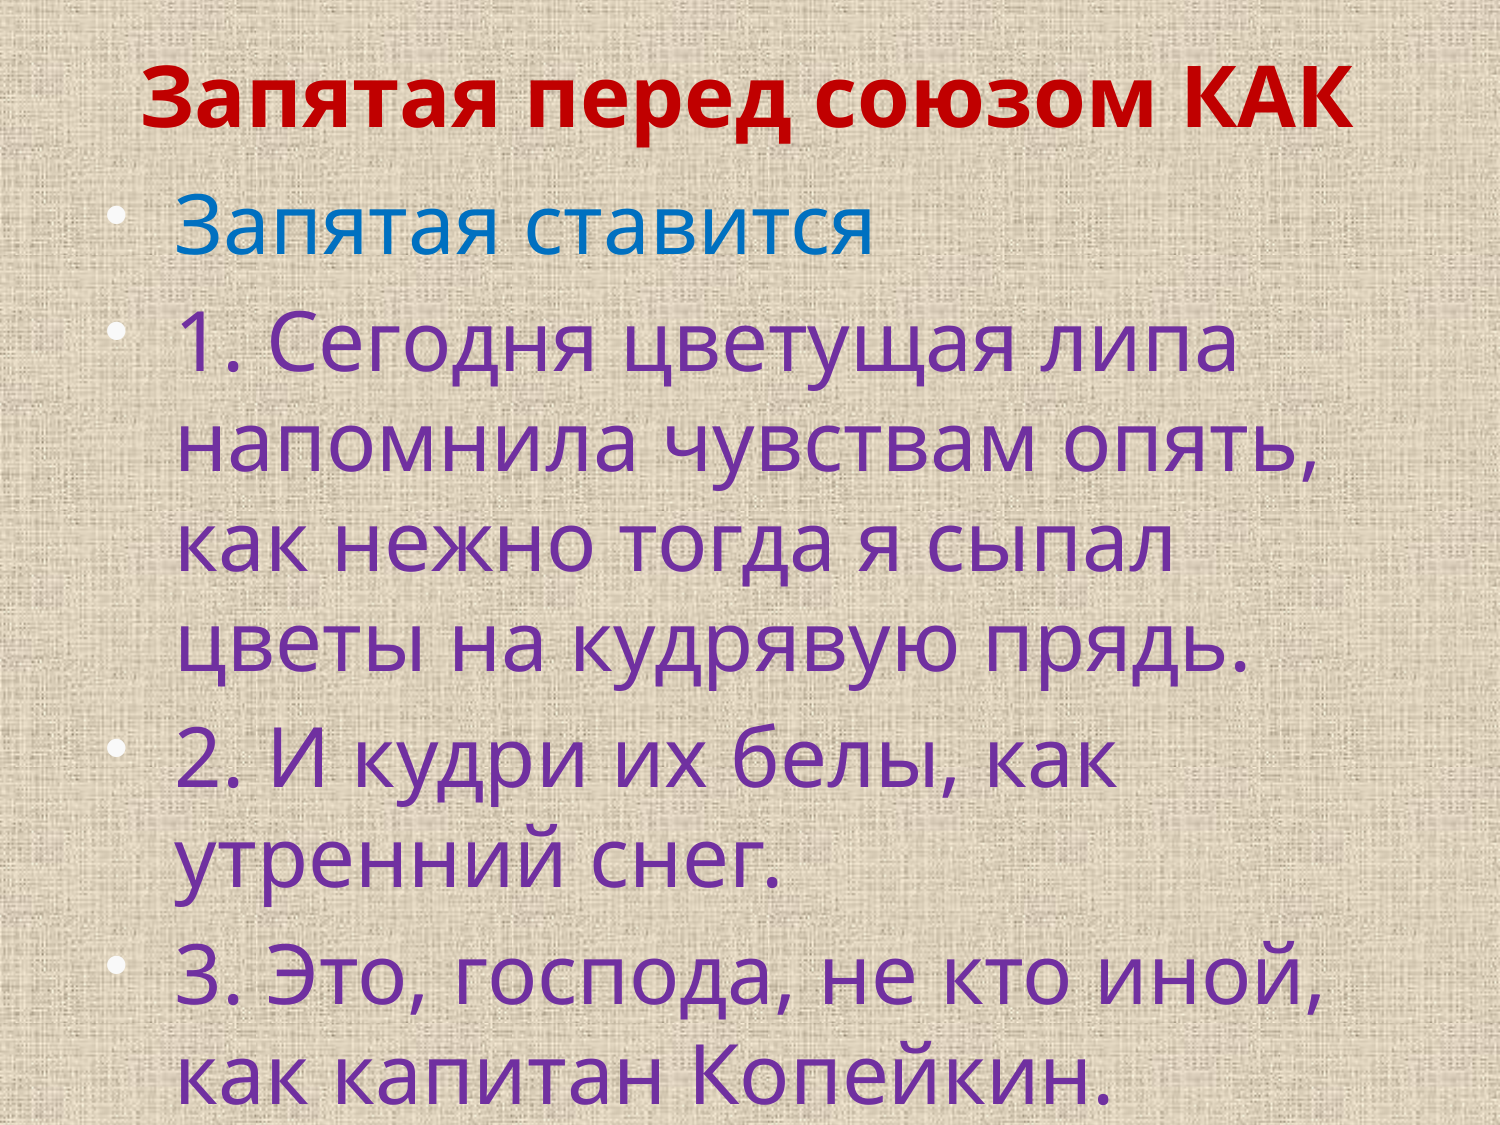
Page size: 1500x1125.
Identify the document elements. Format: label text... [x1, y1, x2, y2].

list Запятая ставится 1. Сегодня цветущая липа напомнила чувствам опять, как нежно тогда я сыпал цветы на кудрявую прядь. 2. И кудри их белы, как утренний снег. 3. Это, господа, не кто иной, как капитан Копейкин. [70, 164, 1421, 937]
picture [0, 0, 1500, 1125]
title Запятая перед союзом КАК [70, 0, 1425, 188]
